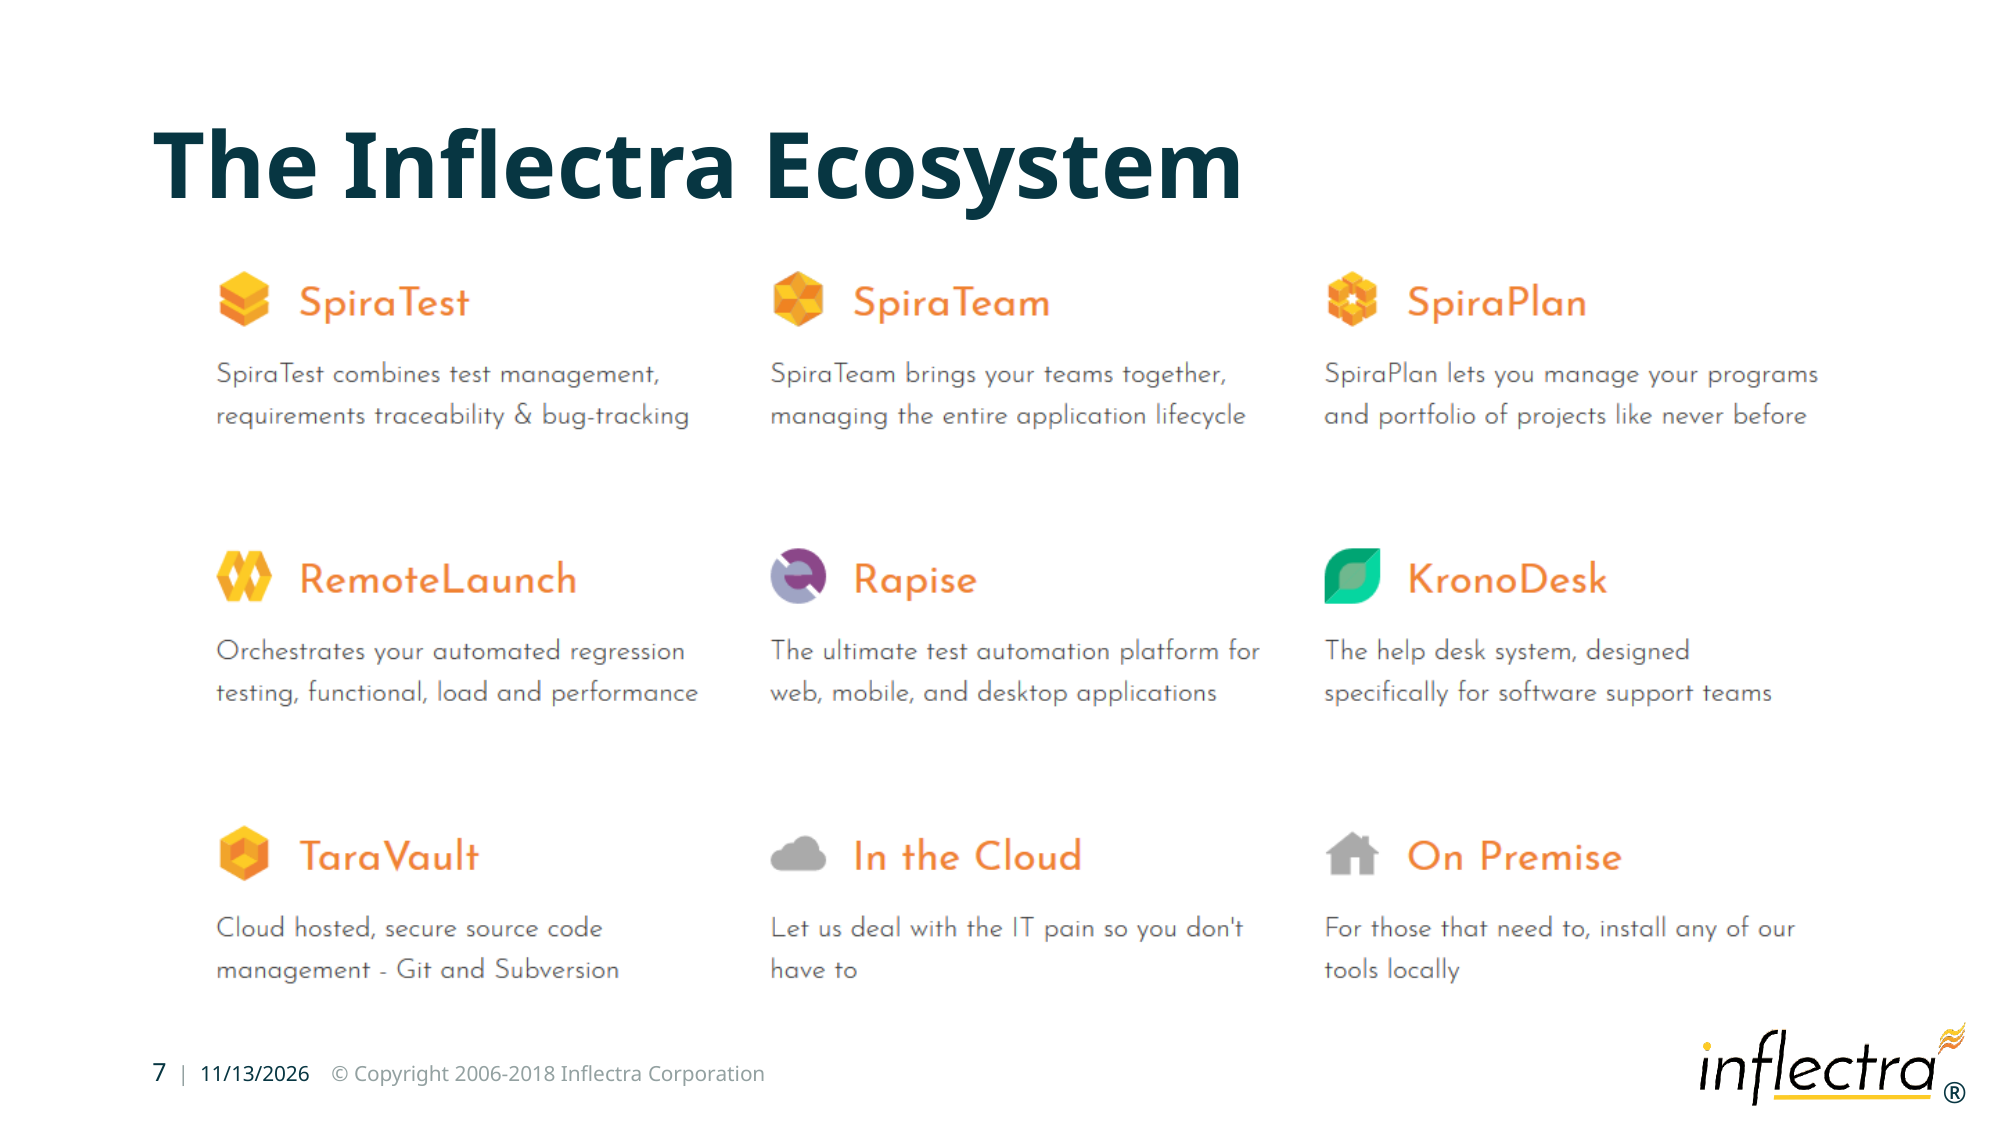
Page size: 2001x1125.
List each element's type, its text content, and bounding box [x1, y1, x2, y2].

picture [117, 227, 1971, 1112]
title The Inflectra Ecosystem [137, 59, 1863, 278]
